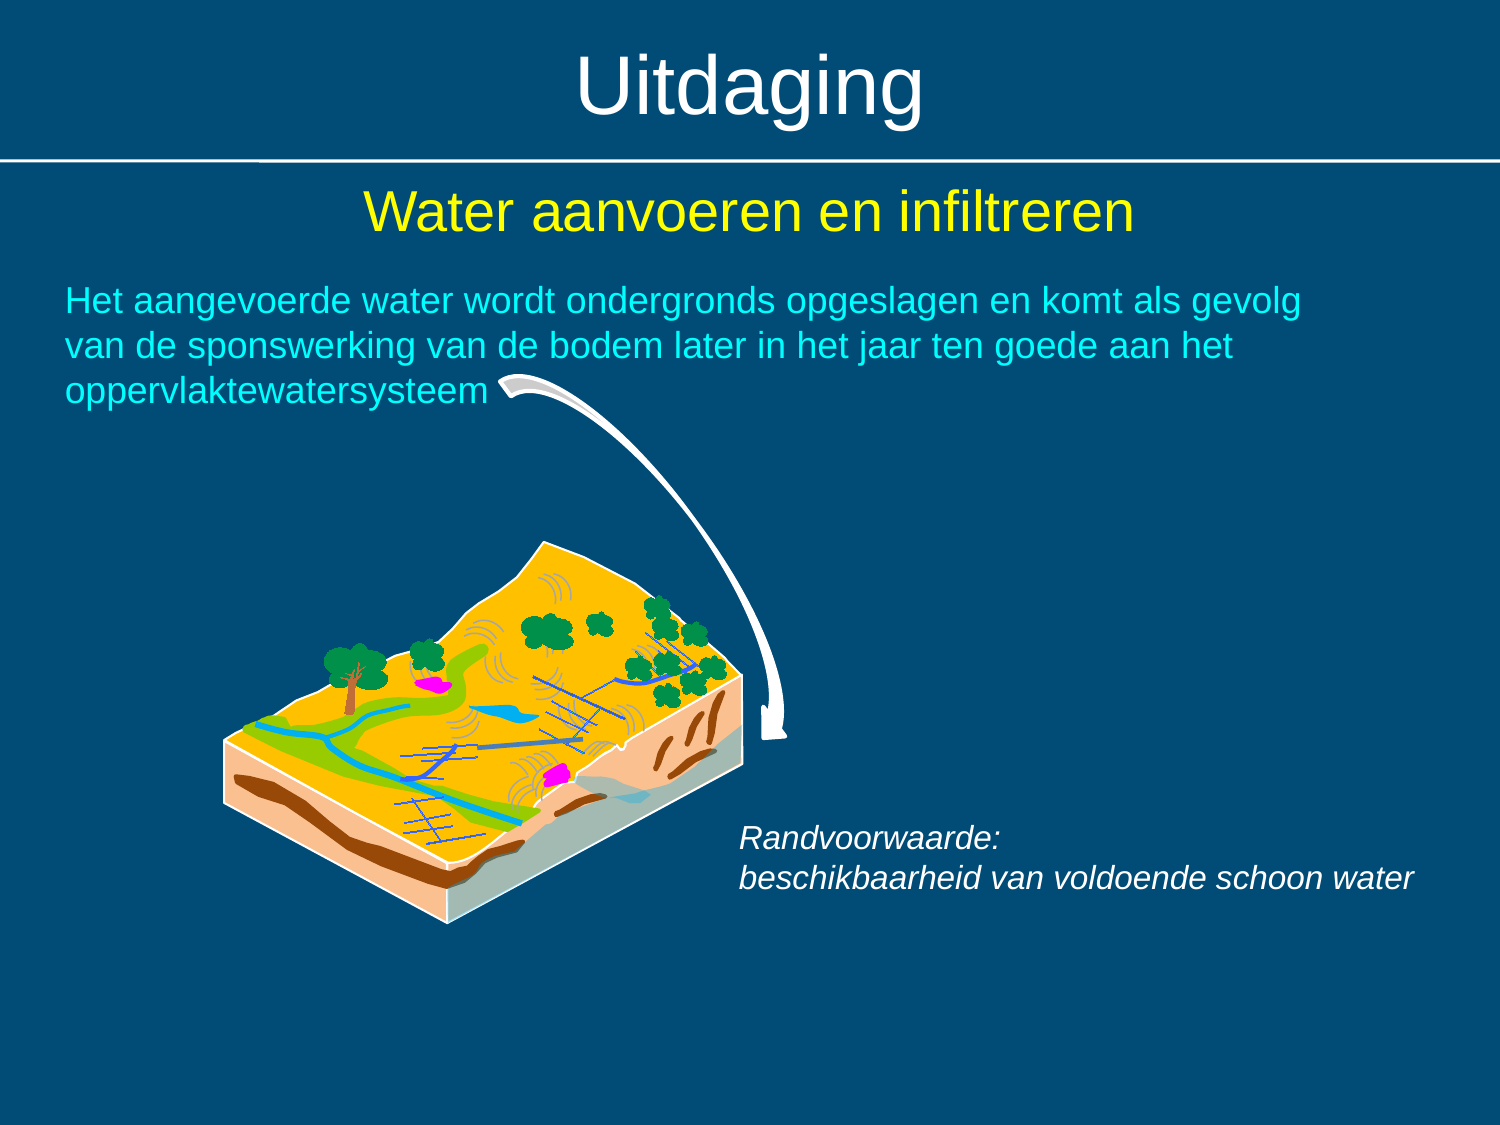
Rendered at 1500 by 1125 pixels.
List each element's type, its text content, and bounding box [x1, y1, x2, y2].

title Uitdaging [0, 12, 1500, 150]
text_box Water aanvoeren en infiltreren [0, 165, 1500, 250]
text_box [223, 541, 743, 924]
text_box [497, 374, 712, 540]
text_box Randvoorwaarde: beschikbaarheid van voldoende schoon water [747, 809, 1463, 904]
text_box Het aangevoerde water wordt ondergronds opgeslagen en komt als gevolg van de sponswerking van de bodem later in het jaar ten goede aan het oppervlaktewatersysteem [50, 268, 1363, 418]
text_box [747, 598, 788, 741]
